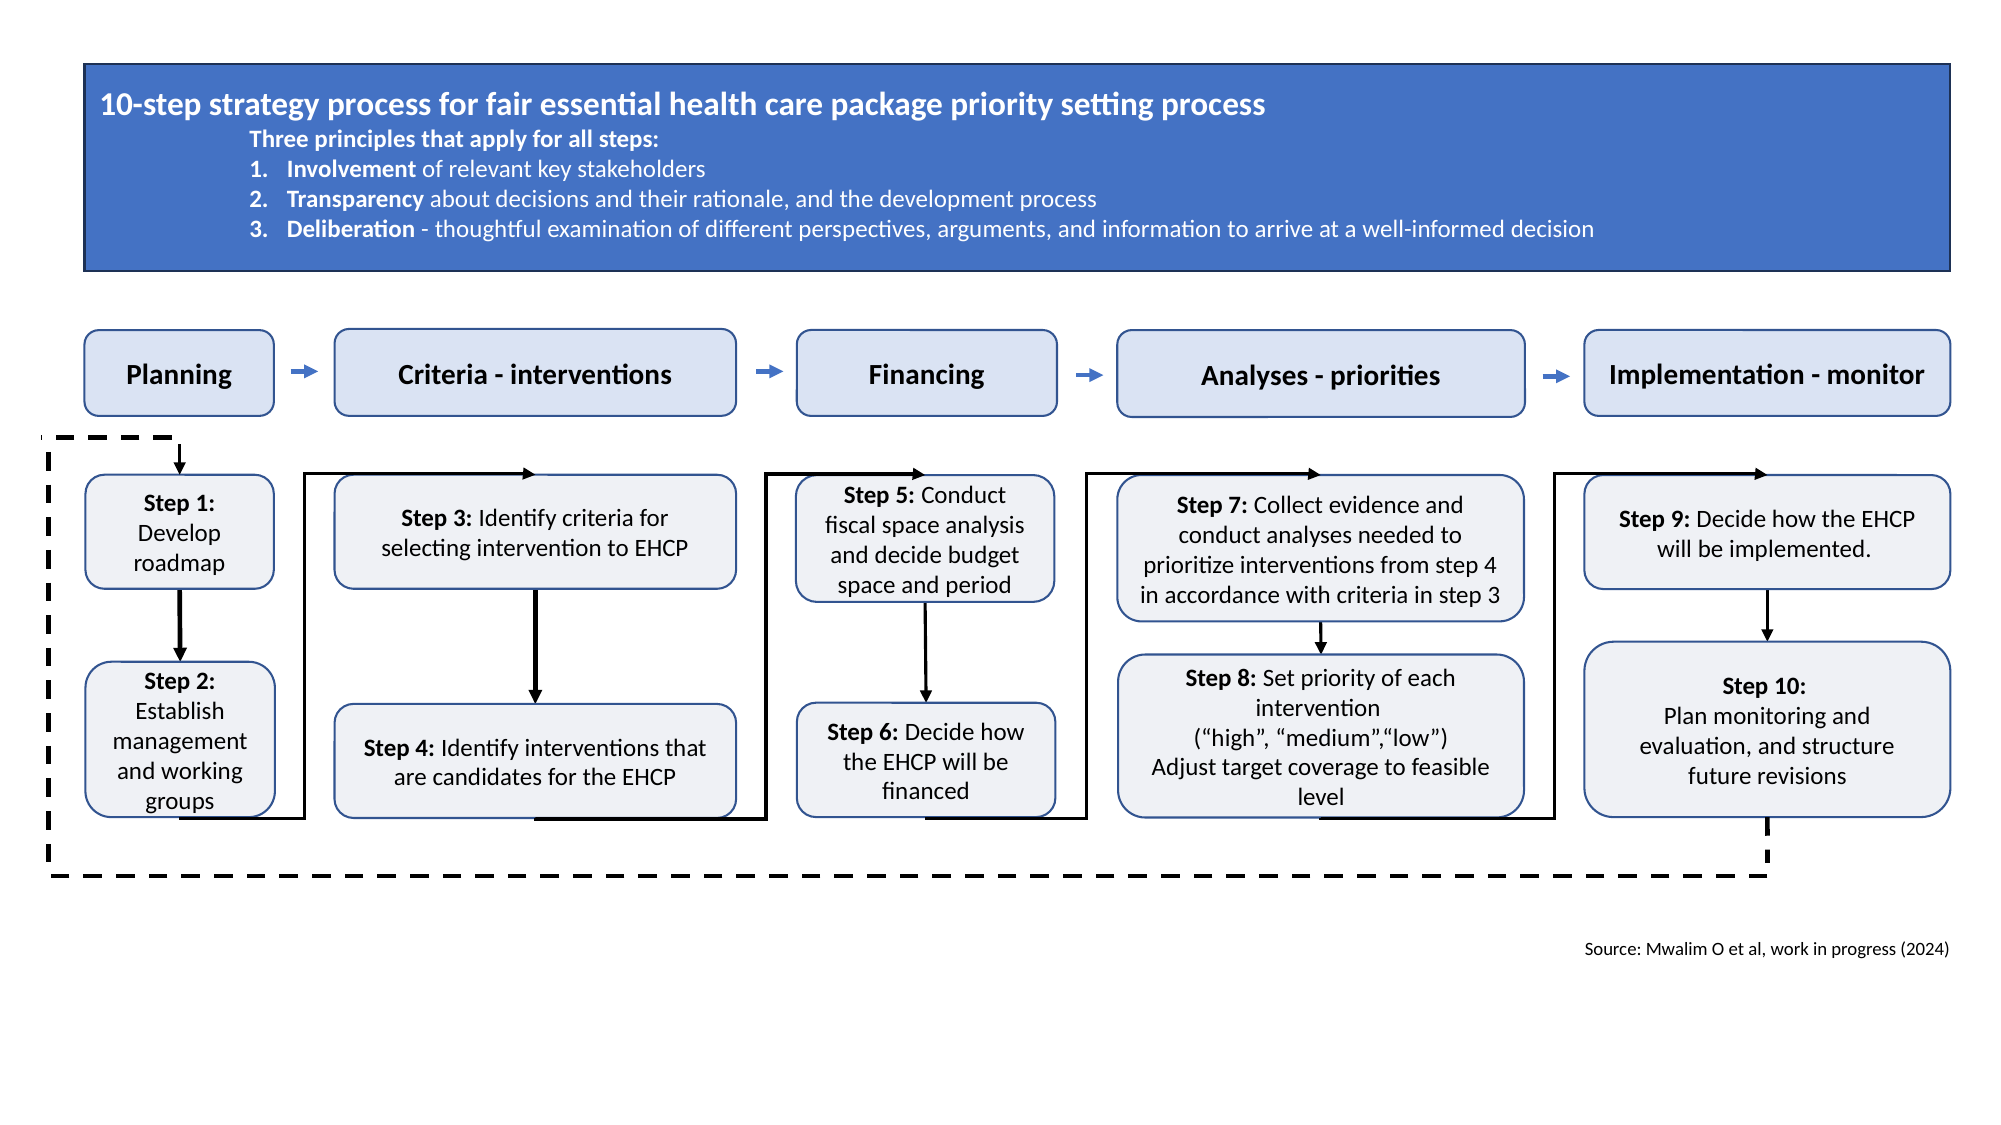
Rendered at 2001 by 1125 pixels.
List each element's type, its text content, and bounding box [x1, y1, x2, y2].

text_box Analyses - priorities [1117, 330, 1525, 417]
text_box Financing [796, 329, 1058, 416]
text_box Step 6: Decide how the EHCP will be financed [902, 702, 952, 818]
text_box Step 4: Identify interventions that are candidates for the EHCP [529, 703, 558, 818]
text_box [952, 448, 1295, 844]
text_box Step 5: Conduct fiscal space analysis and decide budget space and period [902, 475, 952, 602]
text_box Step 2: Establish management and working groups [85, 661, 186, 818]
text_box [558, 451, 902, 842]
text_box Criteria - interventions [334, 328, 737, 416]
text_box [186, 468, 529, 824]
text_box 10-step strategy process for fair essential health care package priority setting process Three principles that apply for all steps: Involvement of relevant key stakeholders Transparency about decisions and their rationale, and the development process Deliberation - thoughtful examination of different perspectives, arguments, and information to arrive at a well-informed decision [83, 63, 1951, 272]
text_box Step 8: Set priority of each intervention (“high”, “medium”,“low”) Adjust target coverage to feasible level [1295, 654, 1372, 818]
text_box Source: Mwalim O et al, work in progress (2024) [1570, 928, 1983, 967]
text_box Step 9: Decide how the EHCP will be implemented. [1716, 475, 1951, 590]
text_box Step 10: Plan monitoring and evaluation, and structure future revisions [1716, 641, 1951, 818]
text_box Step 1: Develop roadmap [85, 474, 186, 589]
text_box Step 3: Identify criteria for selecting intervention to EHCP [529, 474, 558, 589]
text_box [1372, 423, 1716, 870]
text_box Planning [84, 330, 274, 416]
text_box Implementation - monitor [1584, 329, 1951, 416]
text_box Step 7: Collect evidence and conduct analyses needed to prioritize interventions from step 4 in accordance with criteria in step 3 [1295, 474, 1372, 622]
